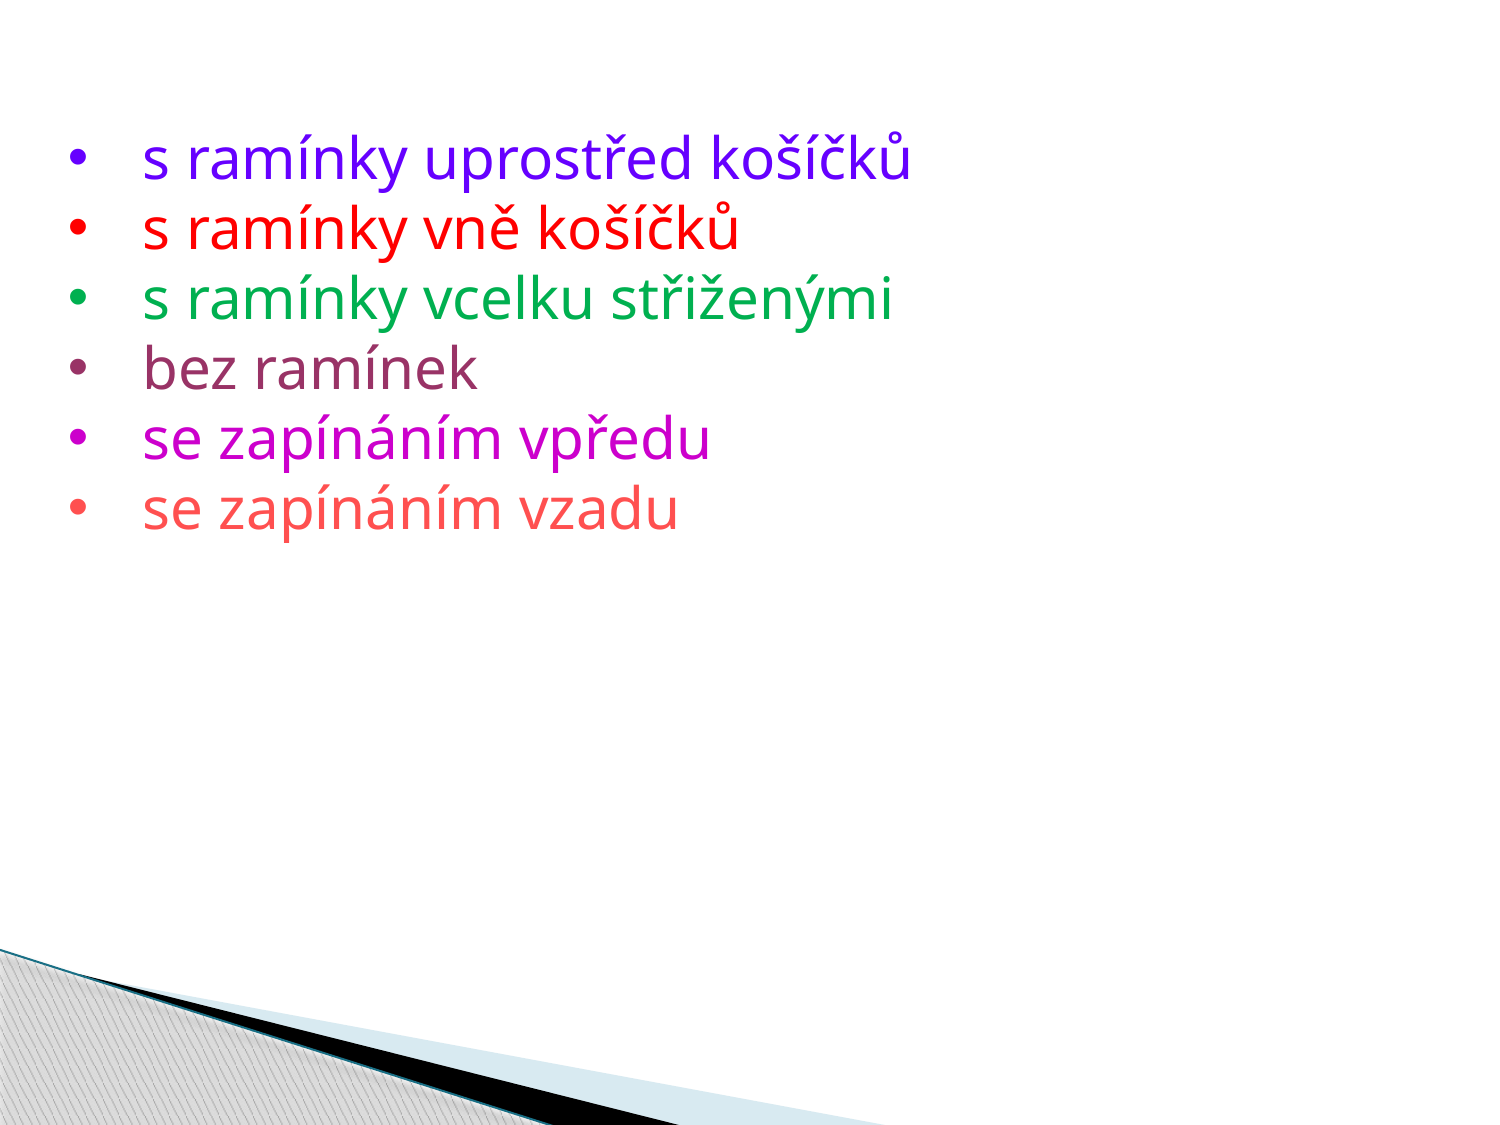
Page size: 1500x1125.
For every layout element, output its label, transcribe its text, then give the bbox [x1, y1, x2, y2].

text_box s ramínky uprostřed košíčků s ramínky vně košíčků s ramínky vcelku střiženými bez ramínek se zapínáním vpředu se zapínáním vzadu [53, 113, 1058, 759]
